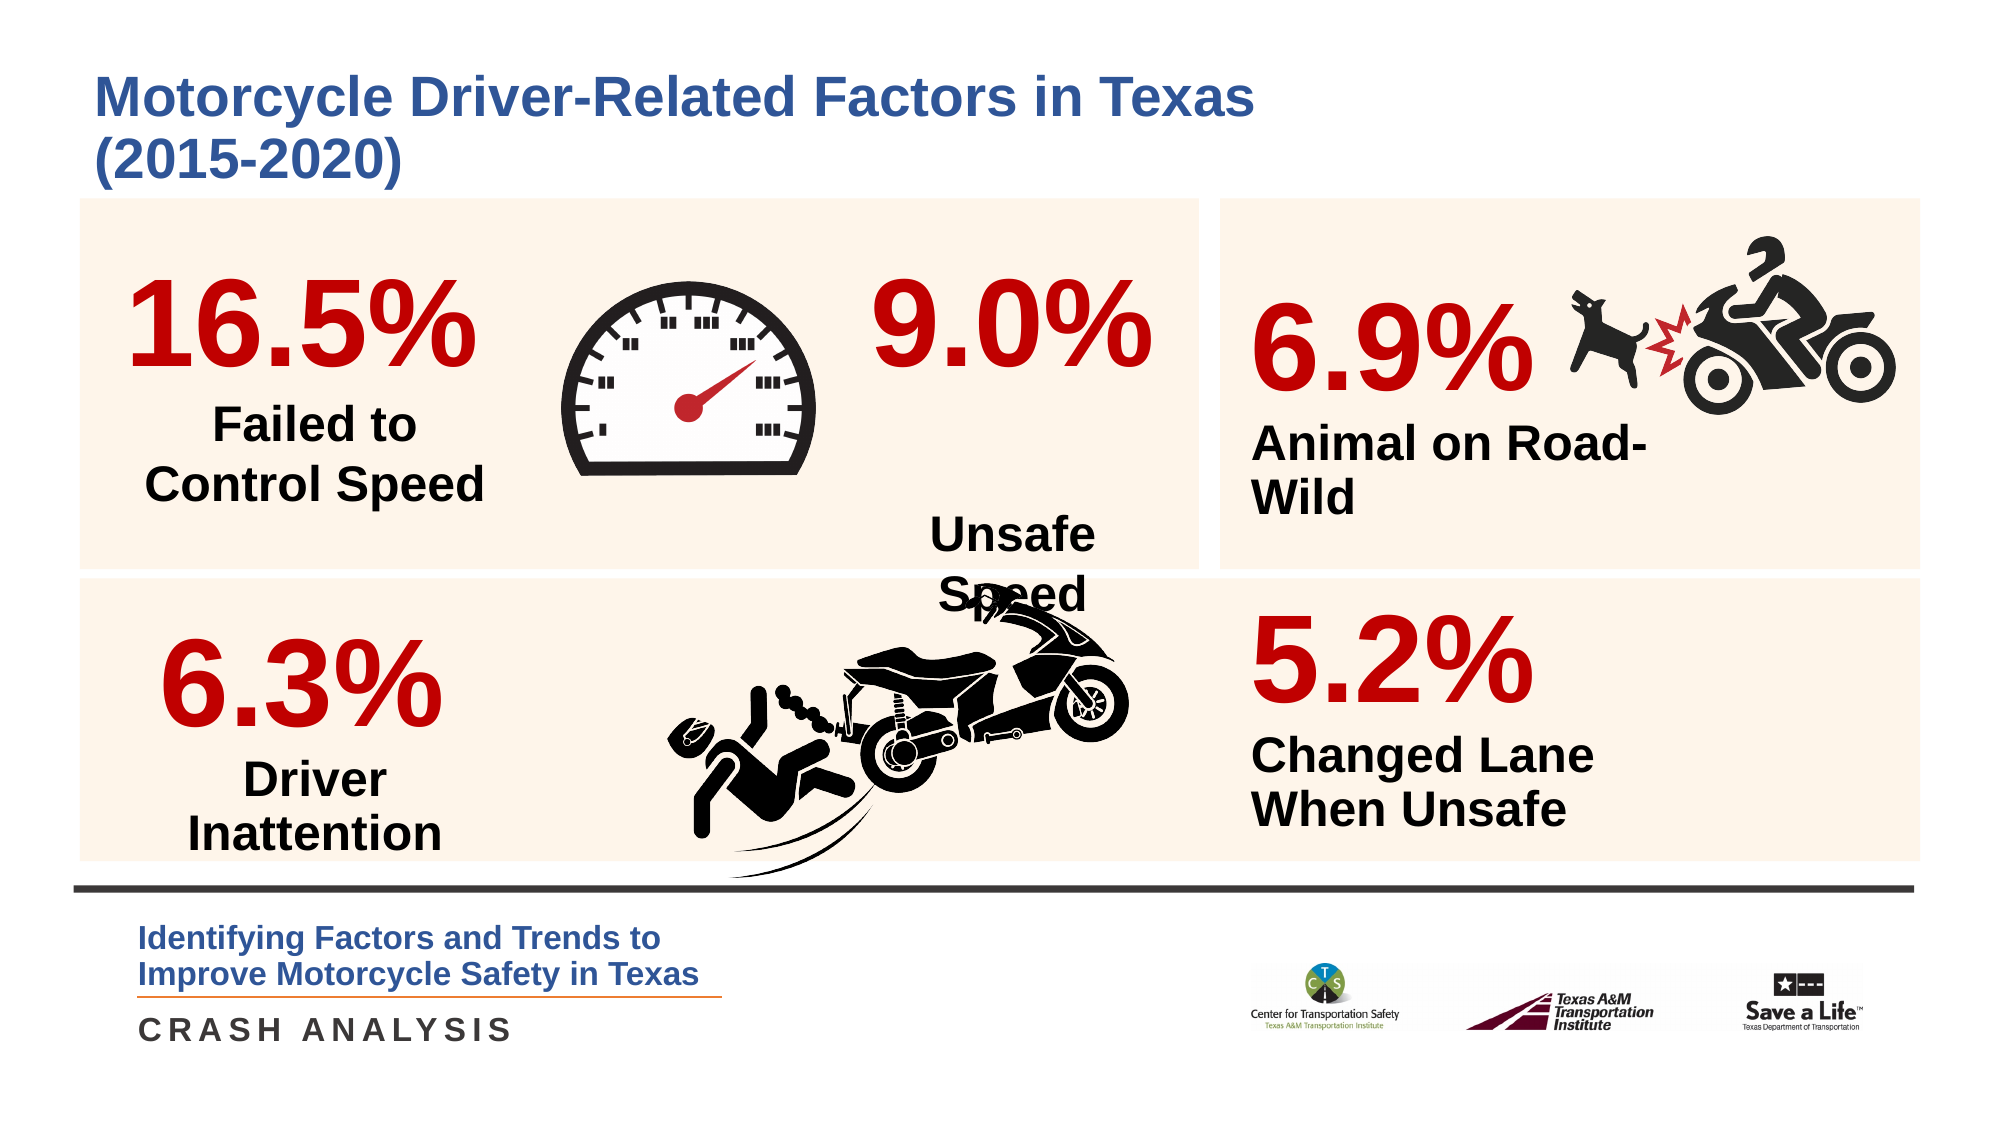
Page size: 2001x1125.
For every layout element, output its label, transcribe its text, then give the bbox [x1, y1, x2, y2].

text_box [79, 577, 1921, 862]
text_box 6.9% Animal on Road-Wild [1235, 274, 1698, 561]
title Motorcycle Driver-Related Factors in Texas (2015-2020) [79, 59, 1863, 199]
text_box 6.3% Driver Inattention [123, 610, 507, 879]
text_box 9.0% Unsafe Speed [846, 233, 1179, 521]
picture [561, 281, 816, 476]
picture [1251, 963, 1863, 1031]
picture [667, 583, 1129, 878]
picture [1570, 236, 1896, 415]
text_box [1219, 197, 1921, 570]
text_box [79, 199, 1200, 570]
text_box 16.5% Failed to Control Speed [103, 233, 527, 590]
text_box 5.2% Changed Lane When Unsafe [1235, 586, 1668, 920]
